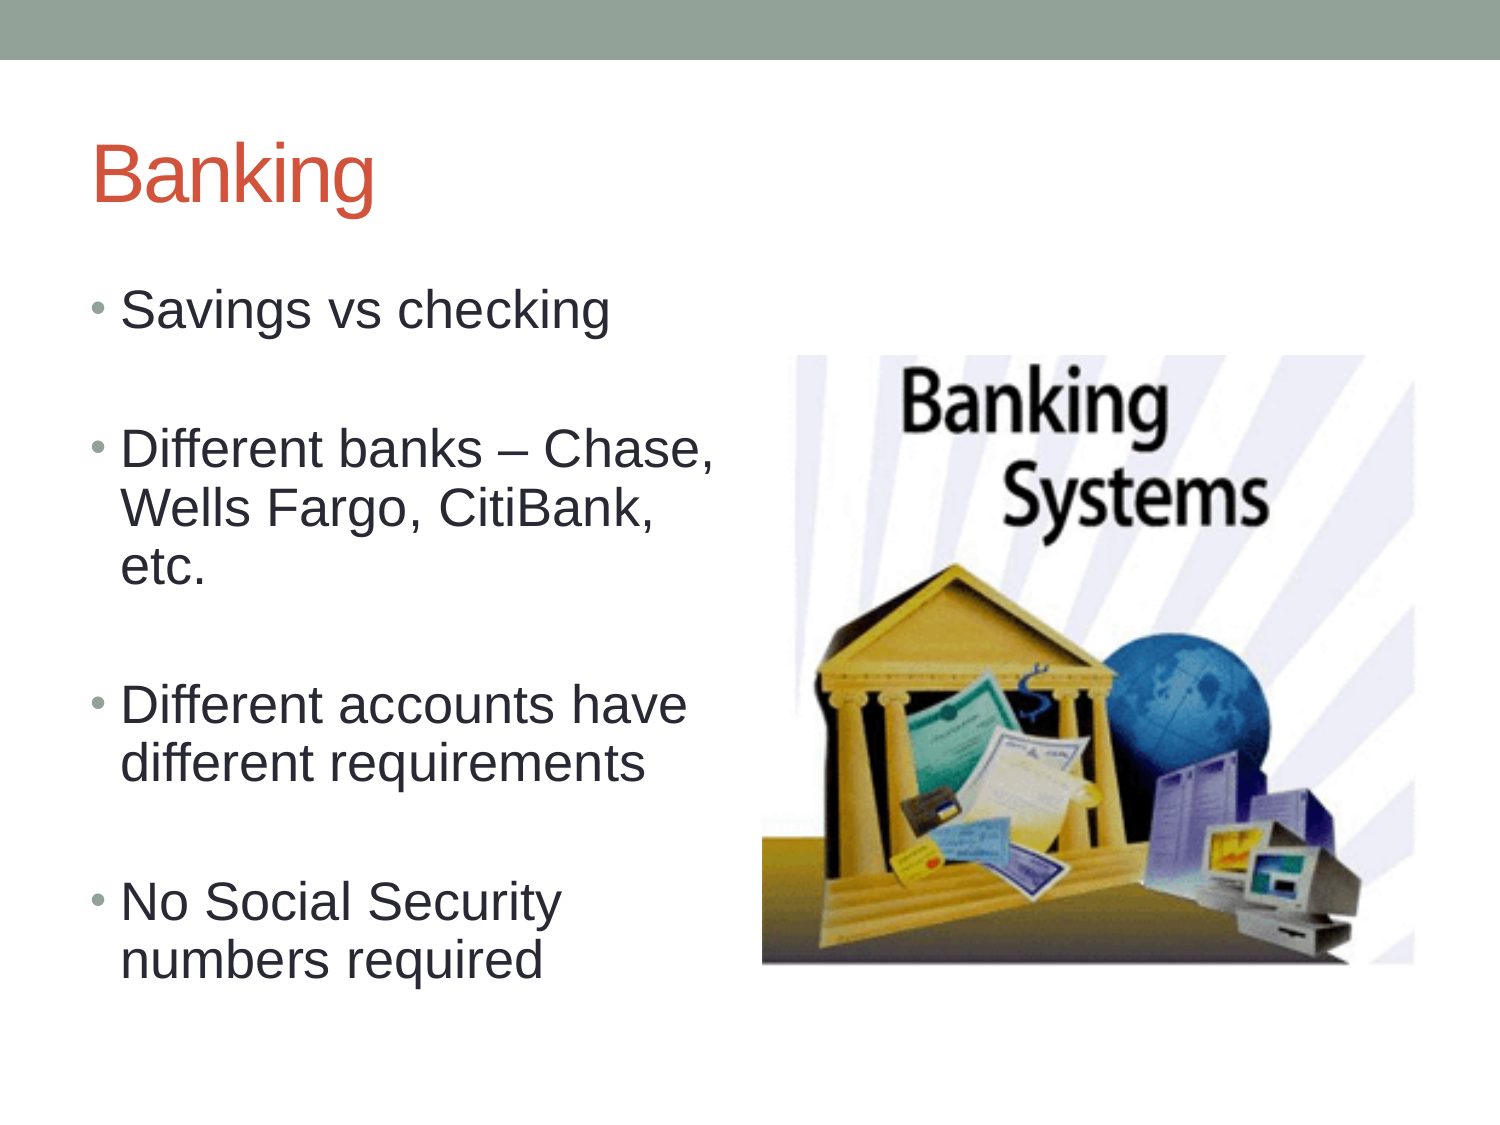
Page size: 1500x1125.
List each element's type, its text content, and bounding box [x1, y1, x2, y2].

title Banking [75, 87, 1425, 250]
picture [762, 355, 1426, 968]
list Savings vs checking Different banks – Chase, Wells Fargo, CitiBank, etc. Different accounts have different requirements No Social Security numbers required [75, 274, 738, 1049]
